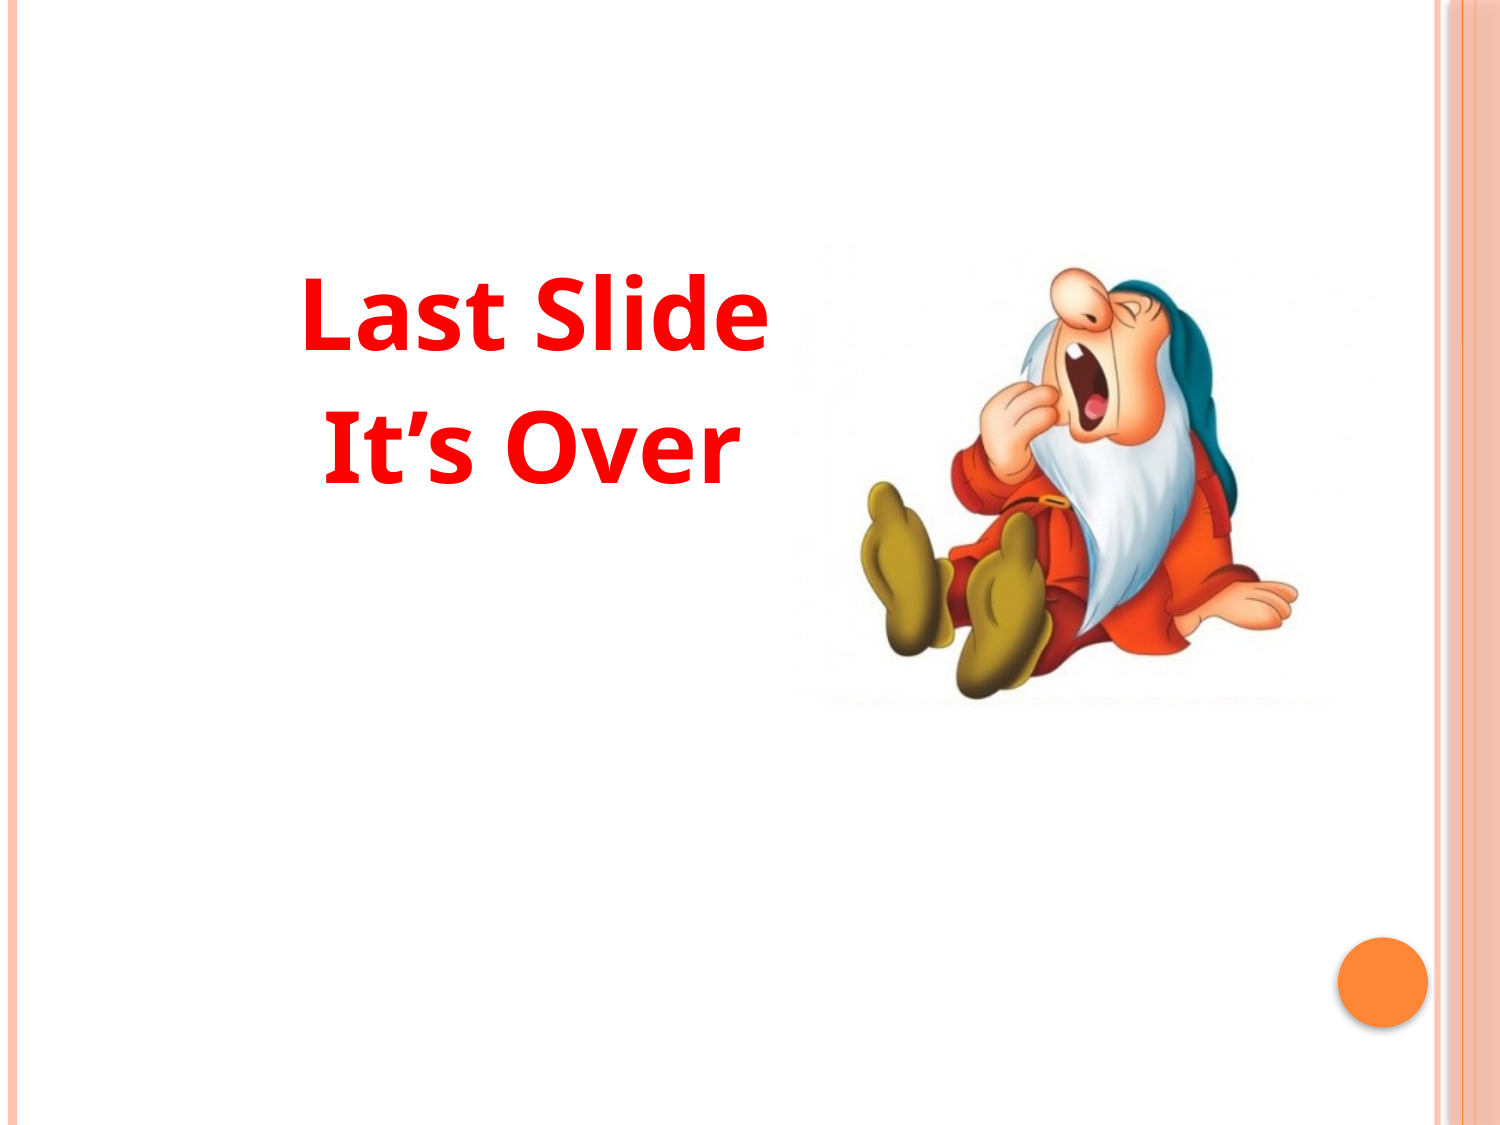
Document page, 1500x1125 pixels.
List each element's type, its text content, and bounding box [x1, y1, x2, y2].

picture [792, 242, 1377, 705]
list Last Slide It’s Over [75, 243, 1425, 1005]
